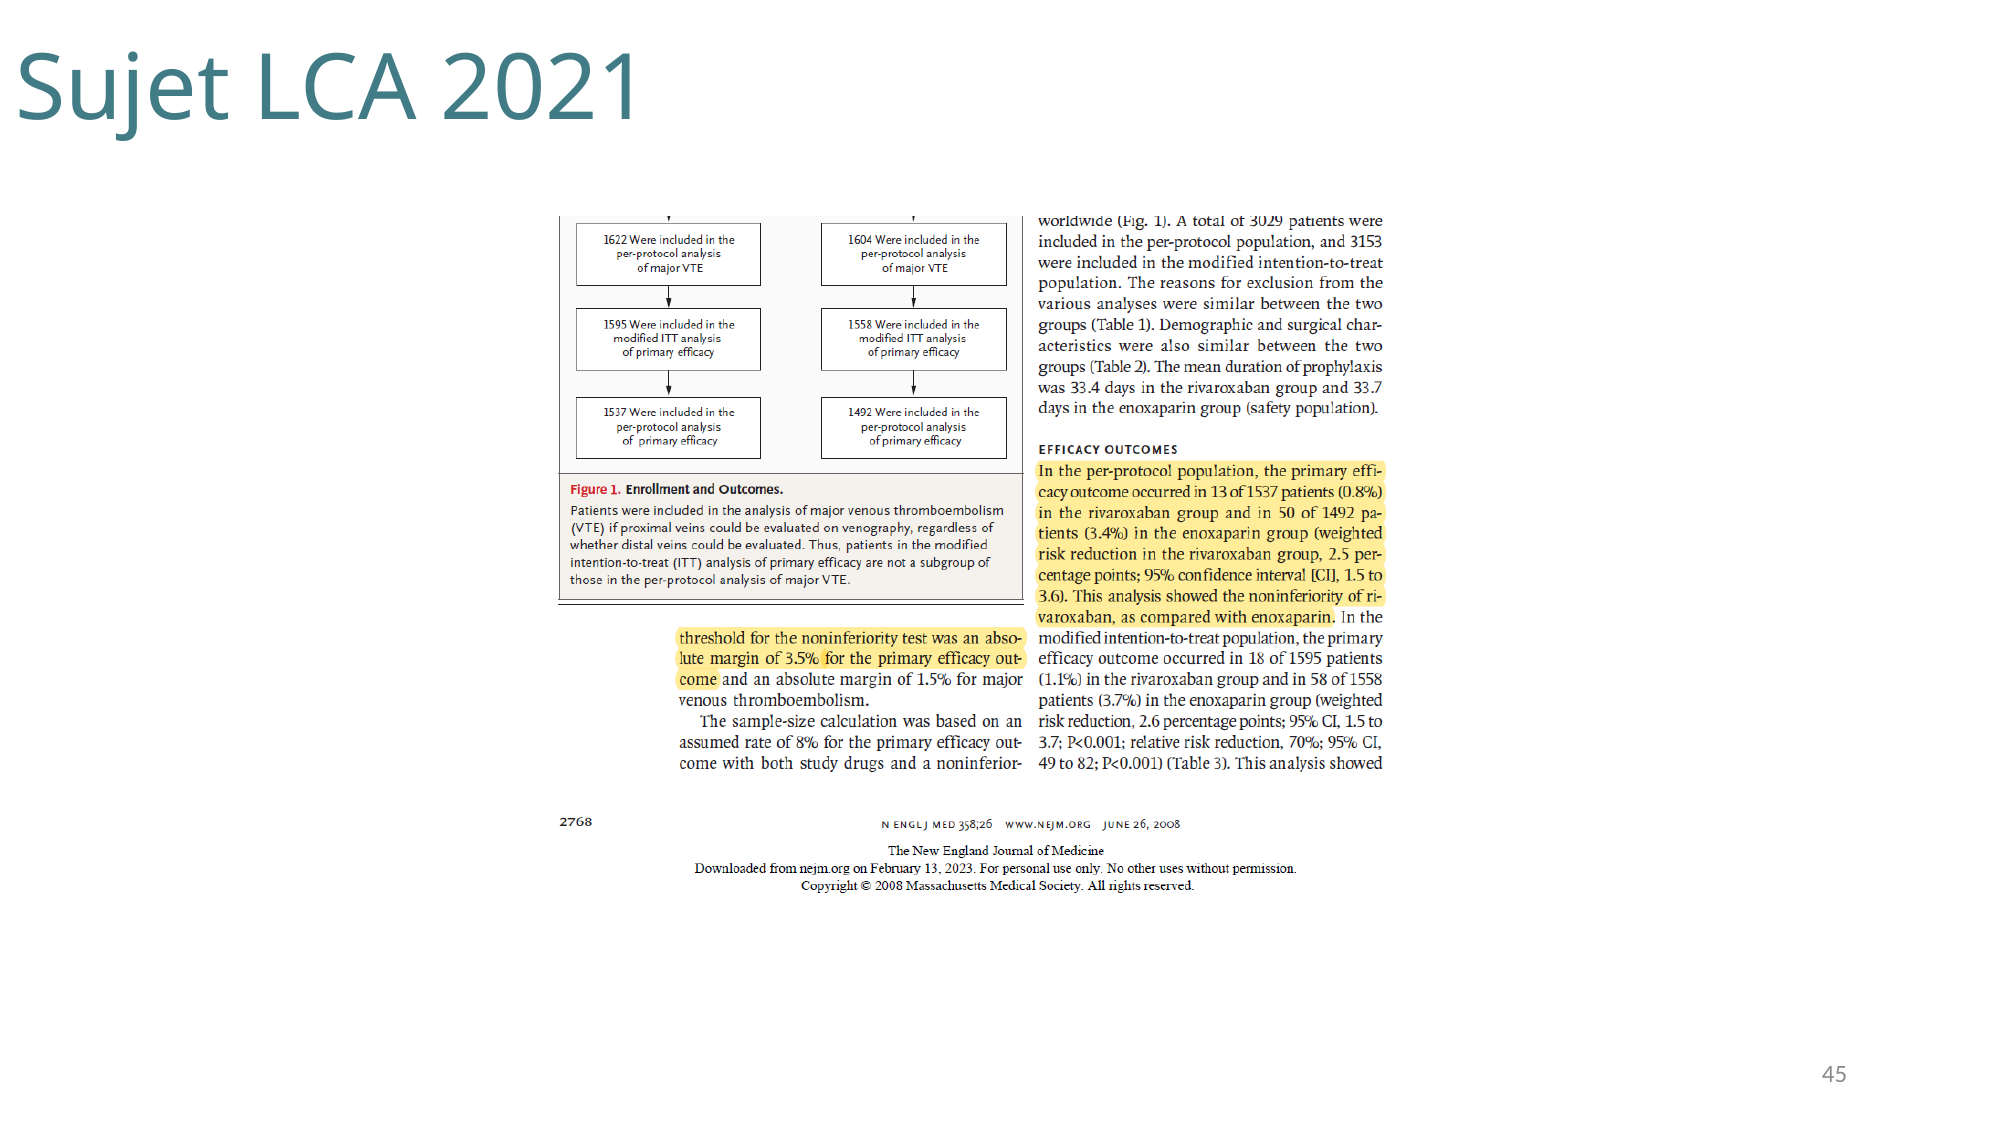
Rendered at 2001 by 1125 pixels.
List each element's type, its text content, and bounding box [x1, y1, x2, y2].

slide_number 45 [1412, 1042, 1863, 1103]
title Sujet LCA 2021 [0, 3, 1658, 177]
picture [533, 216, 1467, 909]
